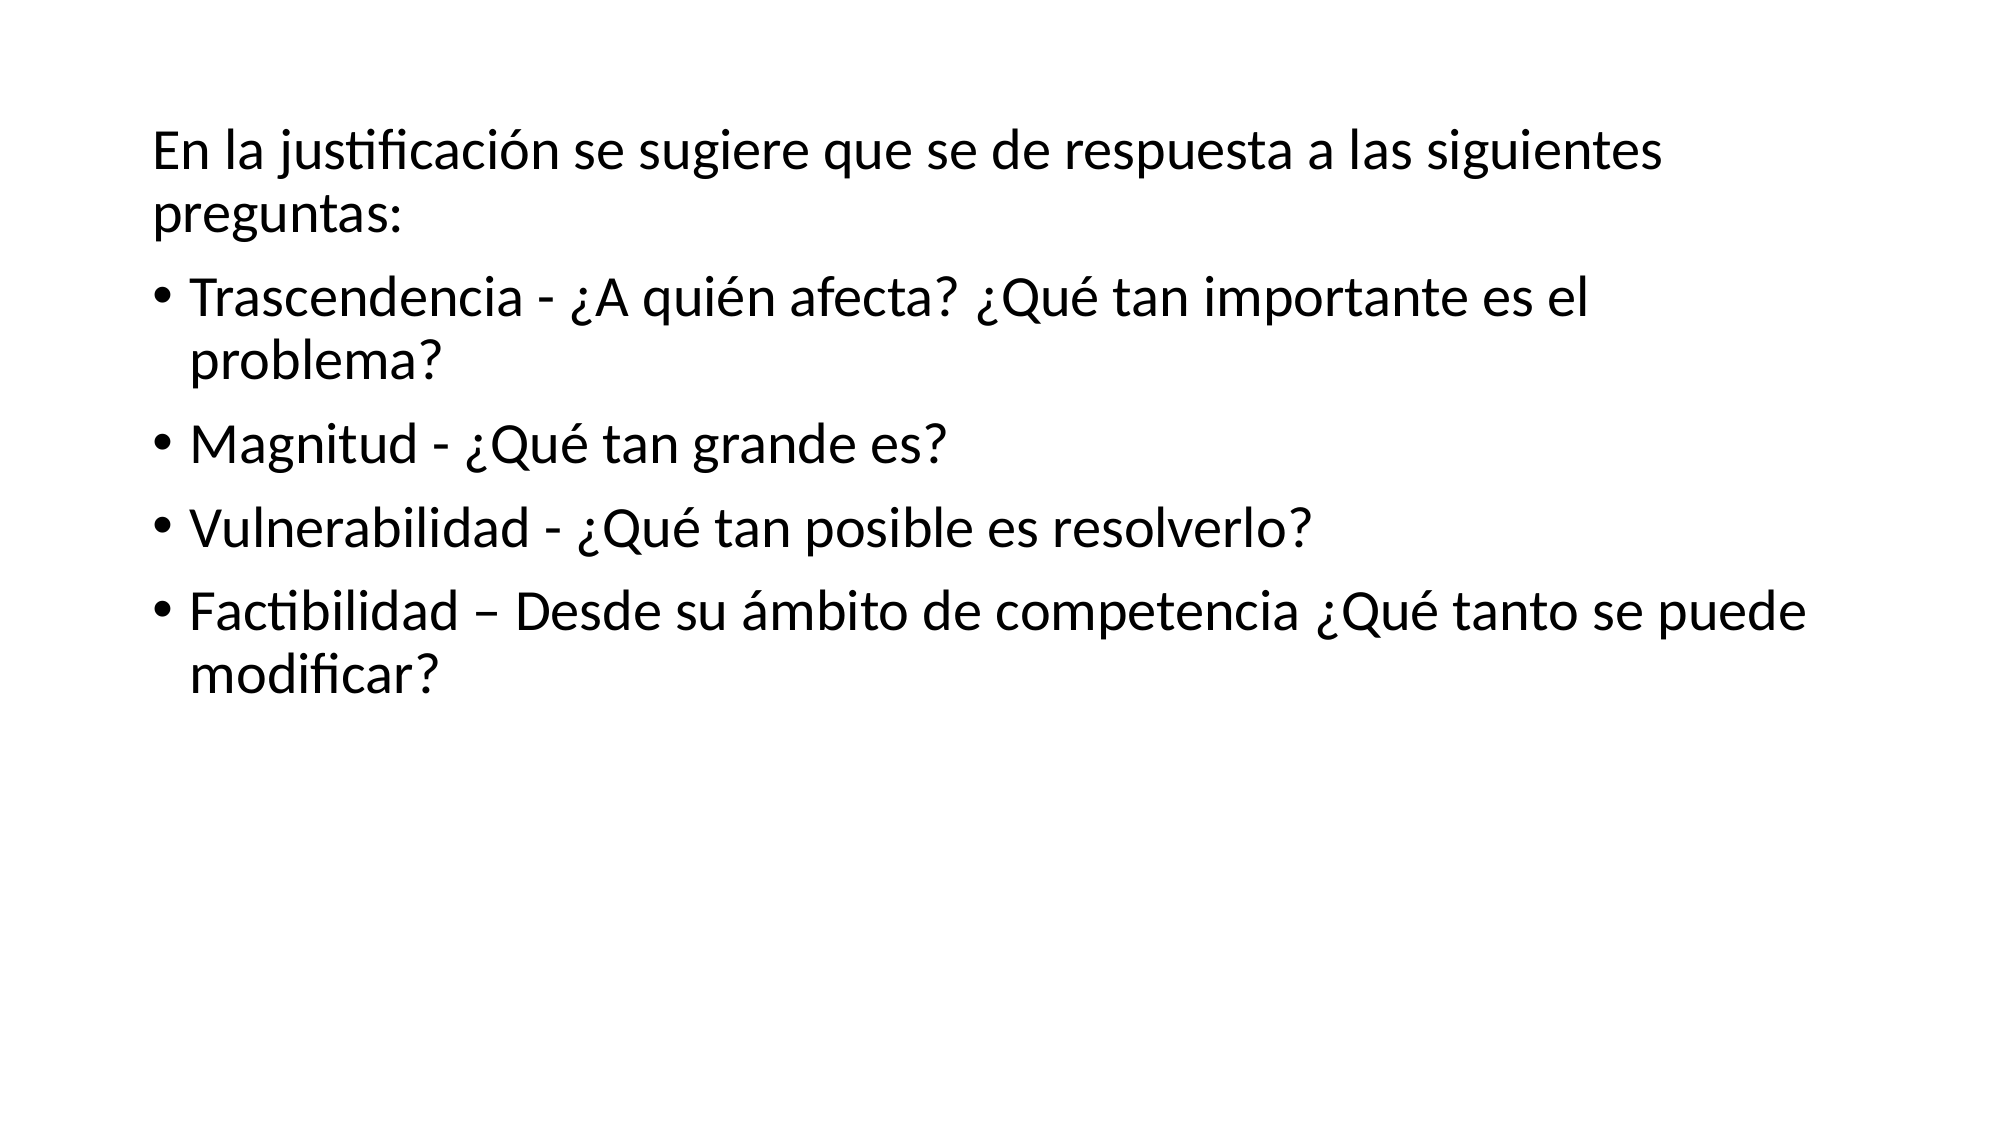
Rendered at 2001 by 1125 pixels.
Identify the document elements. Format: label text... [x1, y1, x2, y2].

list En la justificación se sugiere que se de respuesta a las siguientes preguntas: Trascendencia - ¿A quién afecta? ¿Qué tan importante es el problema? Magnitud - ¿Qué tan grande es? Vulnerabilidad - ¿Qué tan posible es resolverlo? Factibilidad – Desde su ámbito de competencia ¿Qué tanto se puede modificar? [137, 111, 1863, 1014]
